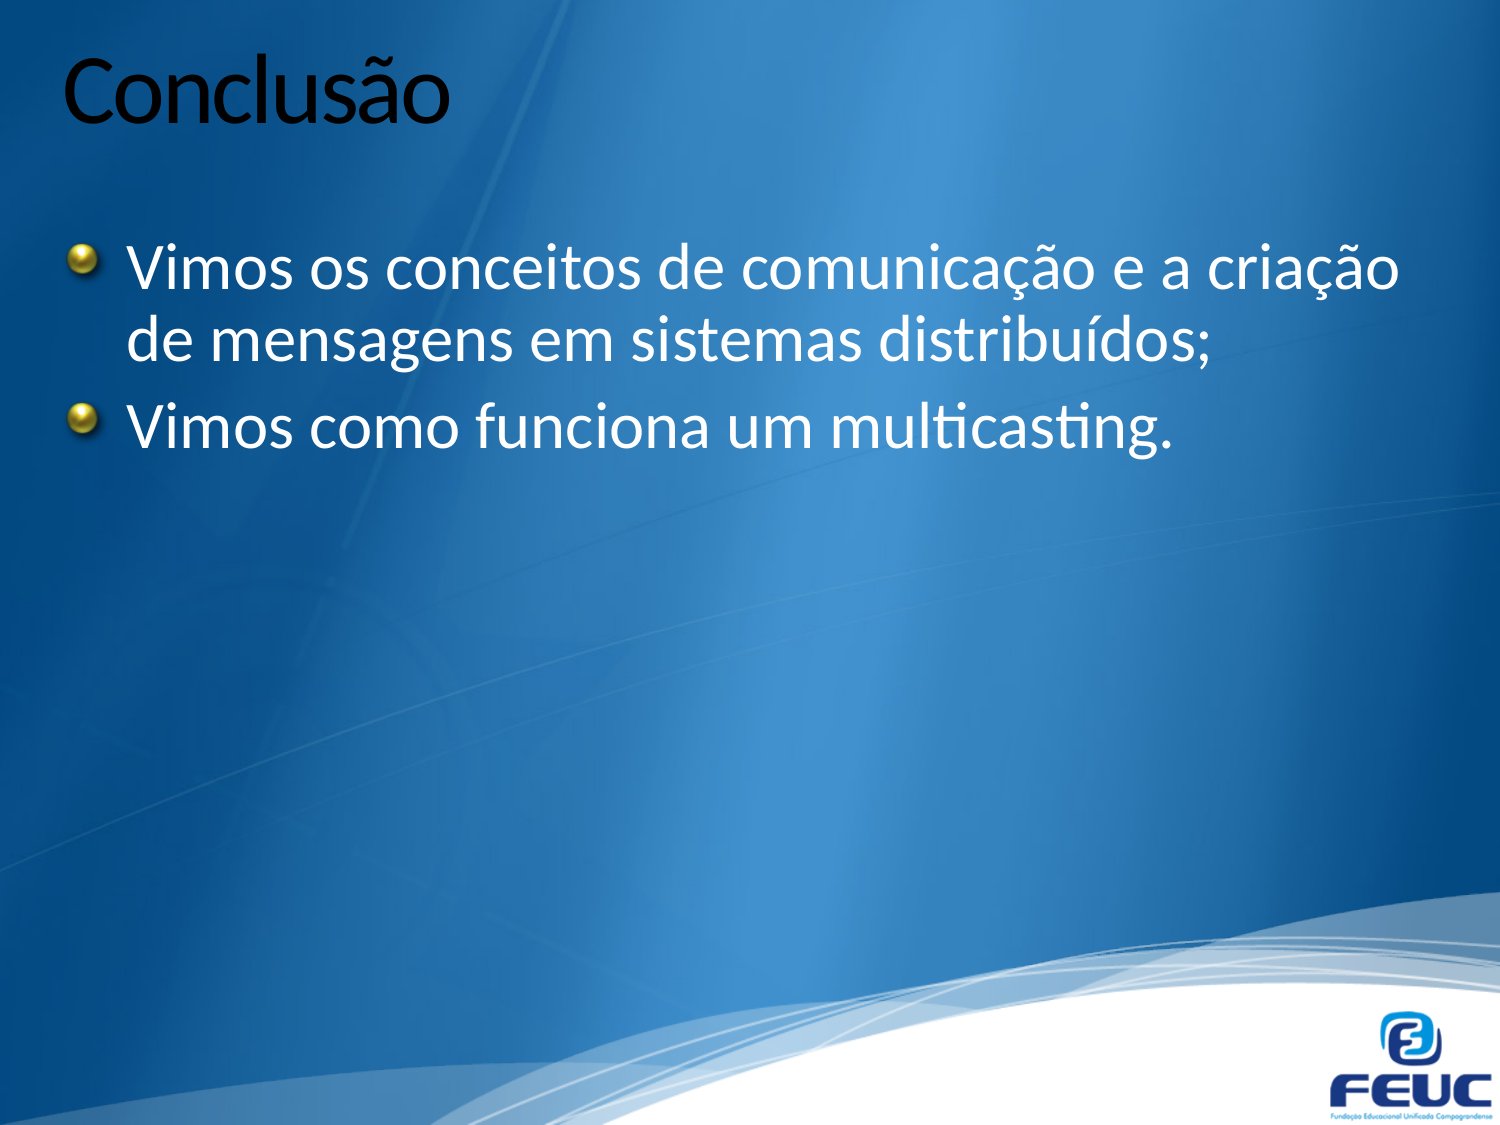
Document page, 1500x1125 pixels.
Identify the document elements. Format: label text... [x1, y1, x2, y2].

list Vimos os conceitos de comunicação e a criação de mensagens em sistemas distribuídos; Vimos como funciona um multicasting. [62, 231, 1459, 467]
title Conclusão [62, 37, 1438, 147]
picture [0, 0, 1500, 1125]
